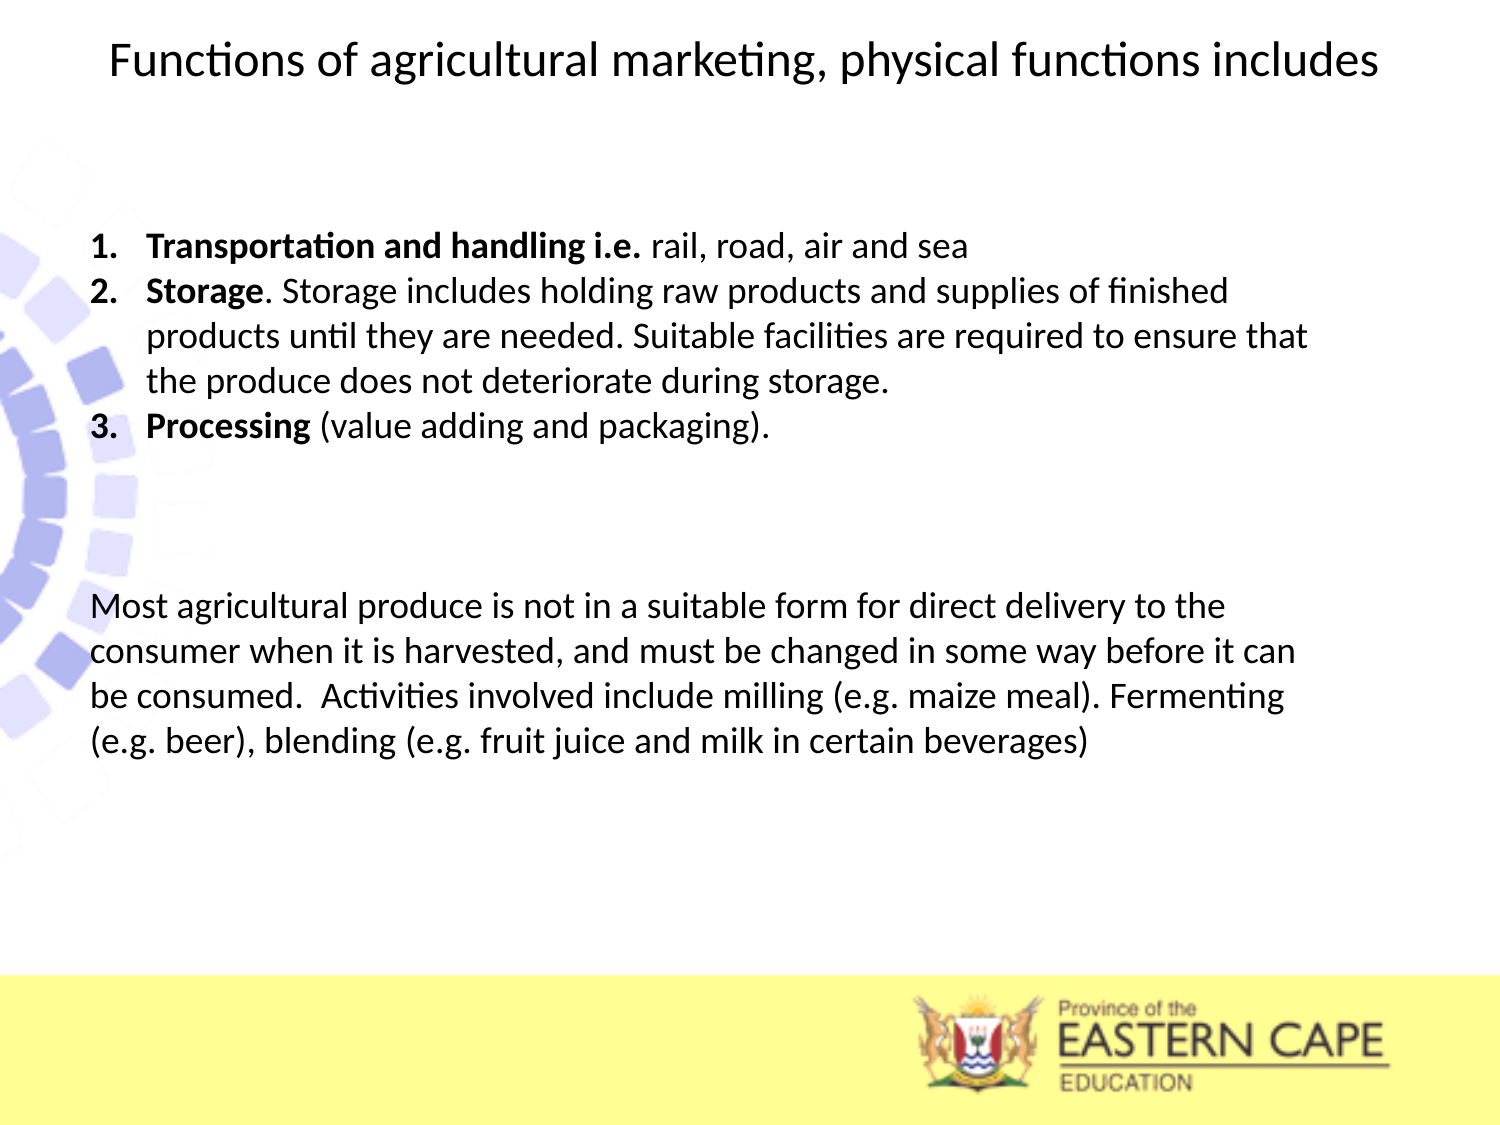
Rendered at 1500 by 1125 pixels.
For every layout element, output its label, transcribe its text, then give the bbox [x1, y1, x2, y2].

title Functions of agricultural marketing, physical functions includes [0, 0, 1500, 113]
text_box Transportation and handling i.e. rail, road, air and sea Storage. Storage includes holding raw products and supplies of finished products until they are needed. Suitable facilities are required to ensure that the produce does not deteriorate during storage. Processing (value adding and packaging). Most agricultural produce is not in a suitable form for direct delivery to the consumer when it is harvested, and must be changed in some way before it can be consumed. Activities involved include milling (e.g. maize meal). Fermenting (e.g. beer), blending (e.g. fruit juice and milk in certain beverages) [74, 214, 1338, 769]
picture [0, 113, 1500, 1125]
